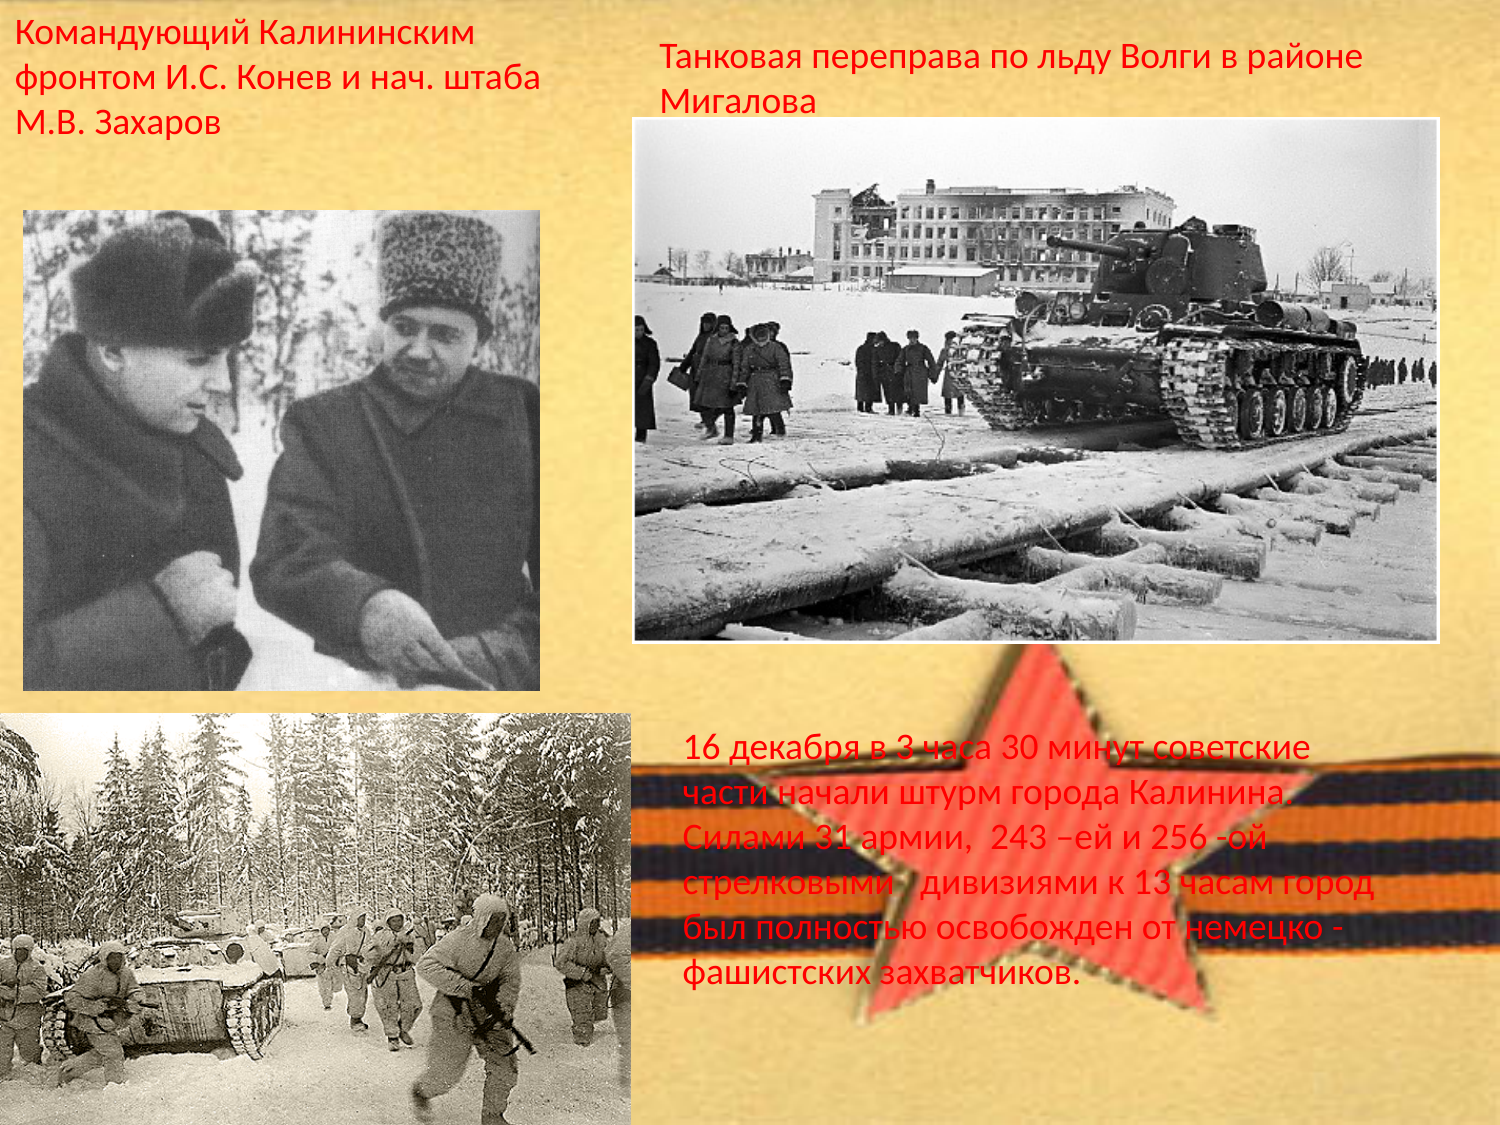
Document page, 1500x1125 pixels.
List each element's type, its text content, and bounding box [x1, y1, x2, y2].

text_box Командующий Калининским фронтом И.С. Конев и нач. штаба М.В. Захаров [0, 0, 610, 150]
text_box Танковая переправа по льду Волги в районе Мигалова [644, 23, 1418, 115]
picture [0, 0, 1500, 1125]
text_box 16 декабря в 3 часа 30 минут советские части начали штурм города Калинина. Силами 31 армии, 243 –ей и 256 -ой стрелковыми дивизиями к 13 часам город был полностью освобожден от немецко -фашистских захватчиков. [667, 714, 1407, 1000]
